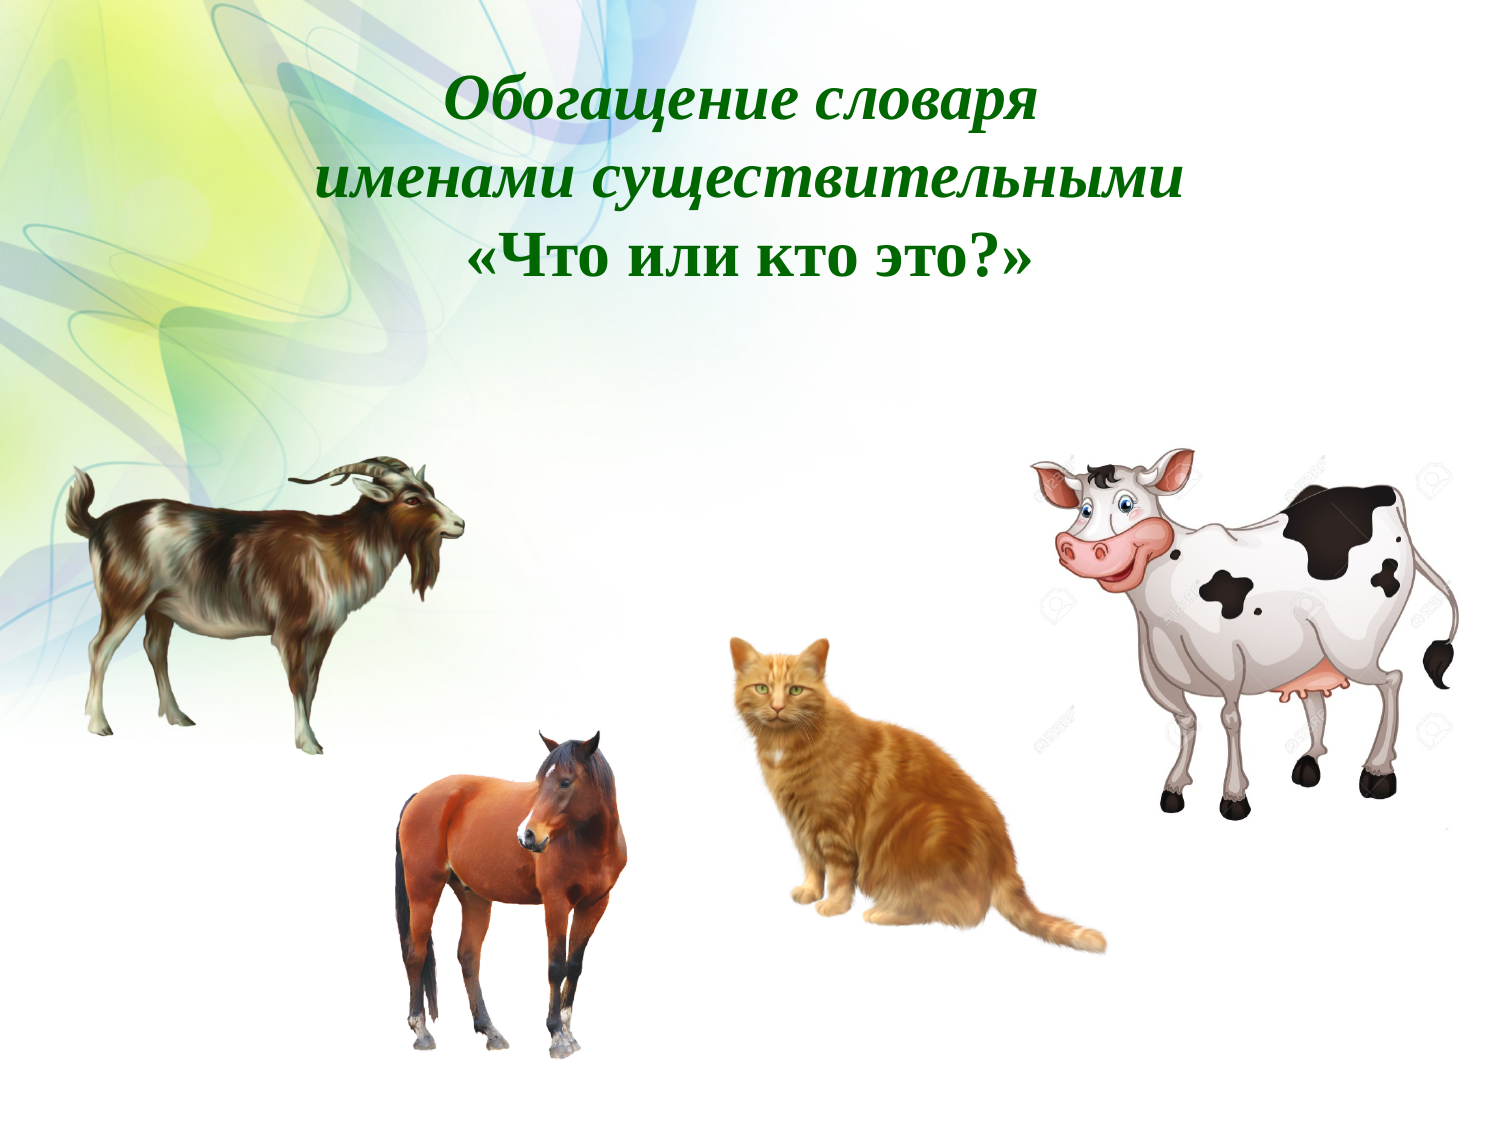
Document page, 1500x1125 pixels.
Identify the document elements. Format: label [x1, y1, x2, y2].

text_box [64, 444, 1466, 1077]
picture [0, 0, 1500, 1125]
